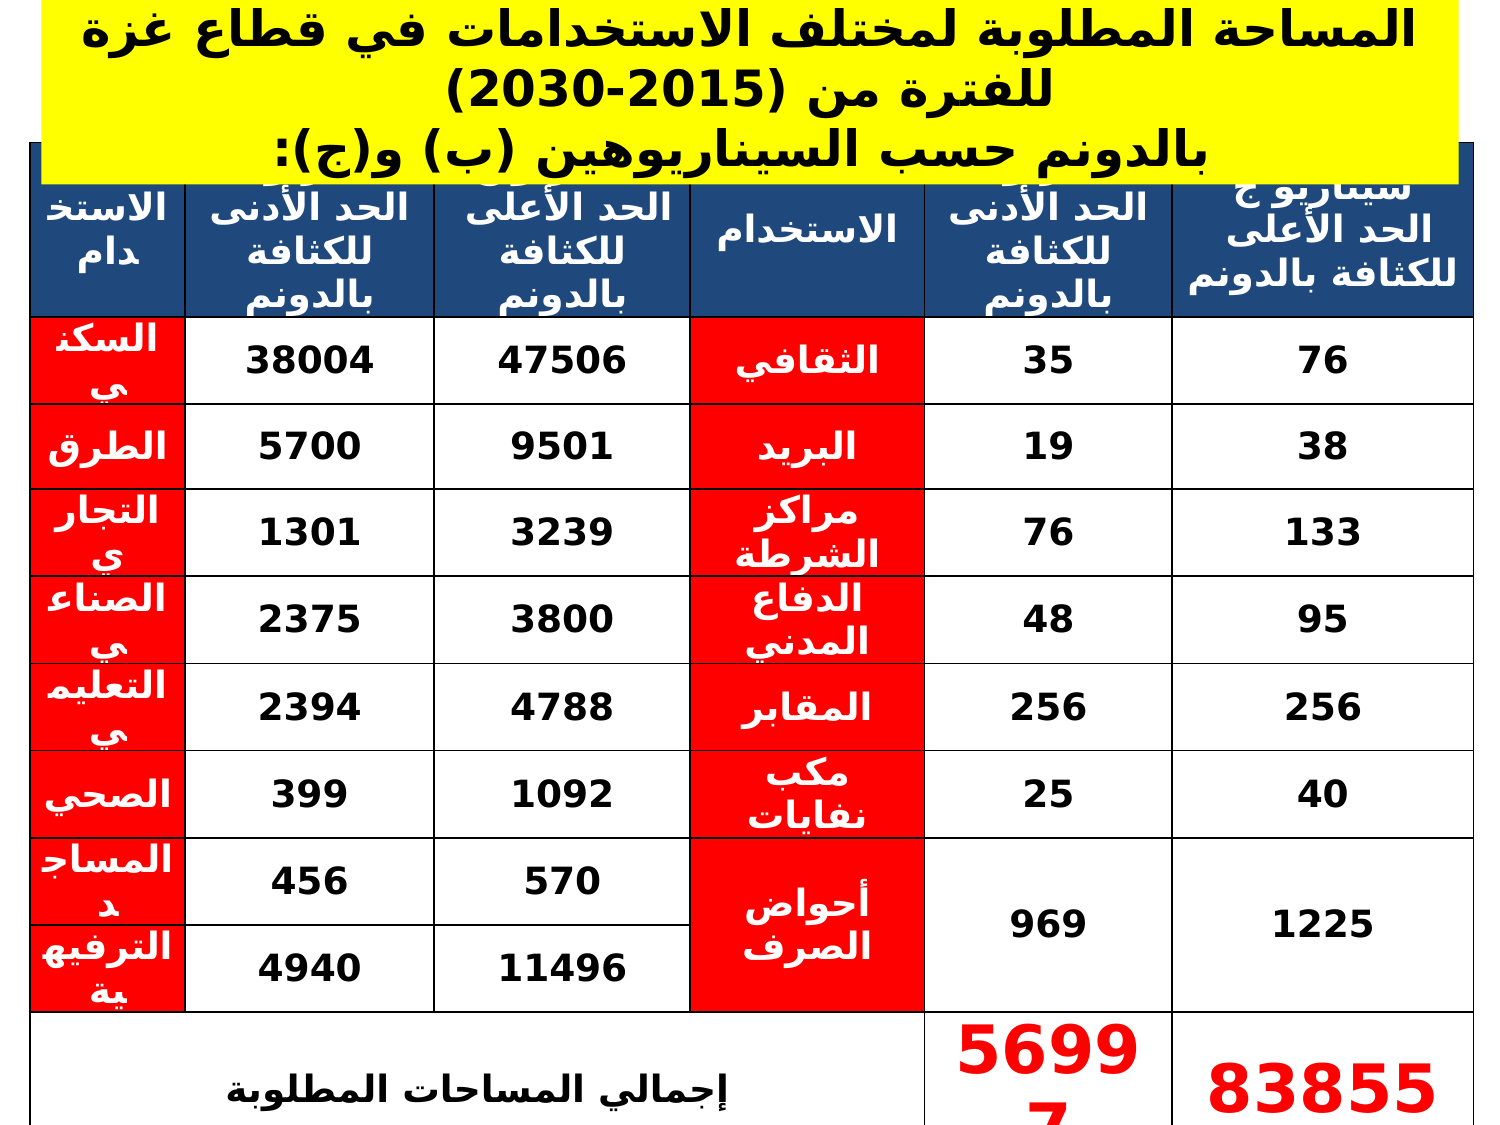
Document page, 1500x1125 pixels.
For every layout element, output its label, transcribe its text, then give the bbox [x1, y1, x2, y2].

table_header سيناريو ب الحد الأدنى للكثافة بالدونم [186, 185, 433, 316]
table_cell التعليمي [31, 664, 184, 750]
table_cell 2375 [186, 577, 433, 663]
table_cell 256 [1173, 664, 1473, 750]
table_cell 399 [186, 751, 433, 837]
table_cell أحواض الصرف [691, 839, 924, 1011]
table_cell مراكز الشرطة [691, 490, 924, 575]
table_cell 56997 [925, 1013, 1171, 1125]
table_cell الترفيهية [31, 926, 184, 1011]
table_cell 25 [925, 751, 1171, 837]
table_cell 40 [1173, 751, 1473, 837]
table_cell السكني [31, 318, 184, 403]
table_cell 76 [1173, 318, 1473, 403]
table_cell الصحي [31, 751, 184, 837]
text_box المساحة المطلوبة لمختلف الاستخدامات في قطاع غزة للفترة من (2015-2030) بالدونم حسب السيناريوهين (ب) و(ج): [41, 0, 1459, 185]
table_cell 969 [925, 839, 1171, 1011]
table_cell 1225 [1173, 839, 1473, 1011]
table_cell 133 [1173, 490, 1473, 575]
table_cell 76 [925, 490, 1171, 575]
table_cell 83855 [1173, 1013, 1473, 1125]
table_cell الصناعي [31, 577, 184, 663]
table_cell 4940 [186, 926, 433, 1011]
table_cell 9501 [435, 405, 689, 488]
table_cell 1301 [186, 490, 433, 575]
table_cell إجمالي المساحات المطلوبة [31, 1013, 924, 1125]
table_cell 38 [1173, 405, 1473, 488]
table_cell 1092 [435, 751, 689, 837]
table_cell 38004 [186, 318, 433, 403]
table_cell التجاري [31, 490, 184, 575]
table_cell 47506 [435, 318, 689, 403]
table_header سيناريو ج الحد الأعلى للكثافة بالدونم [435, 185, 689, 316]
table_cell 4788 [435, 664, 689, 750]
table_cell 11496 [435, 926, 689, 1011]
table_cell 95 [1173, 577, 1473, 663]
table_cell المقابر [691, 664, 924, 750]
table_cell 5700 [186, 405, 433, 488]
table_cell 2394 [186, 664, 433, 750]
table_header الاستخدام [31, 143, 184, 316]
table_cell 570 [435, 839, 689, 924]
table_cell البريد [691, 405, 924, 488]
table_cell 256 [925, 664, 1171, 750]
table_cell المساجد [31, 839, 184, 924]
table_cell 35 [925, 318, 1171, 403]
table_cell 19 [925, 405, 1171, 488]
table_header الاستخدام [691, 185, 924, 316]
table_cell 3800 [435, 577, 689, 663]
table_header سيناريو ب الحد الأدنى للكثافة بالدونم [925, 185, 1171, 316]
table_header سيناريو ج الحد الأعلى للكثافة بالدونم [1173, 143, 1473, 316]
table_cell الثقافي [691, 318, 924, 403]
table_cell 3239 [435, 490, 689, 575]
table_cell 48 [925, 577, 1171, 663]
table_cell الطرق [31, 405, 184, 488]
table_cell مكب نفايات [691, 751, 924, 837]
table_cell الدفاع المدني [691, 577, 924, 663]
table_cell 456 [186, 839, 433, 924]
